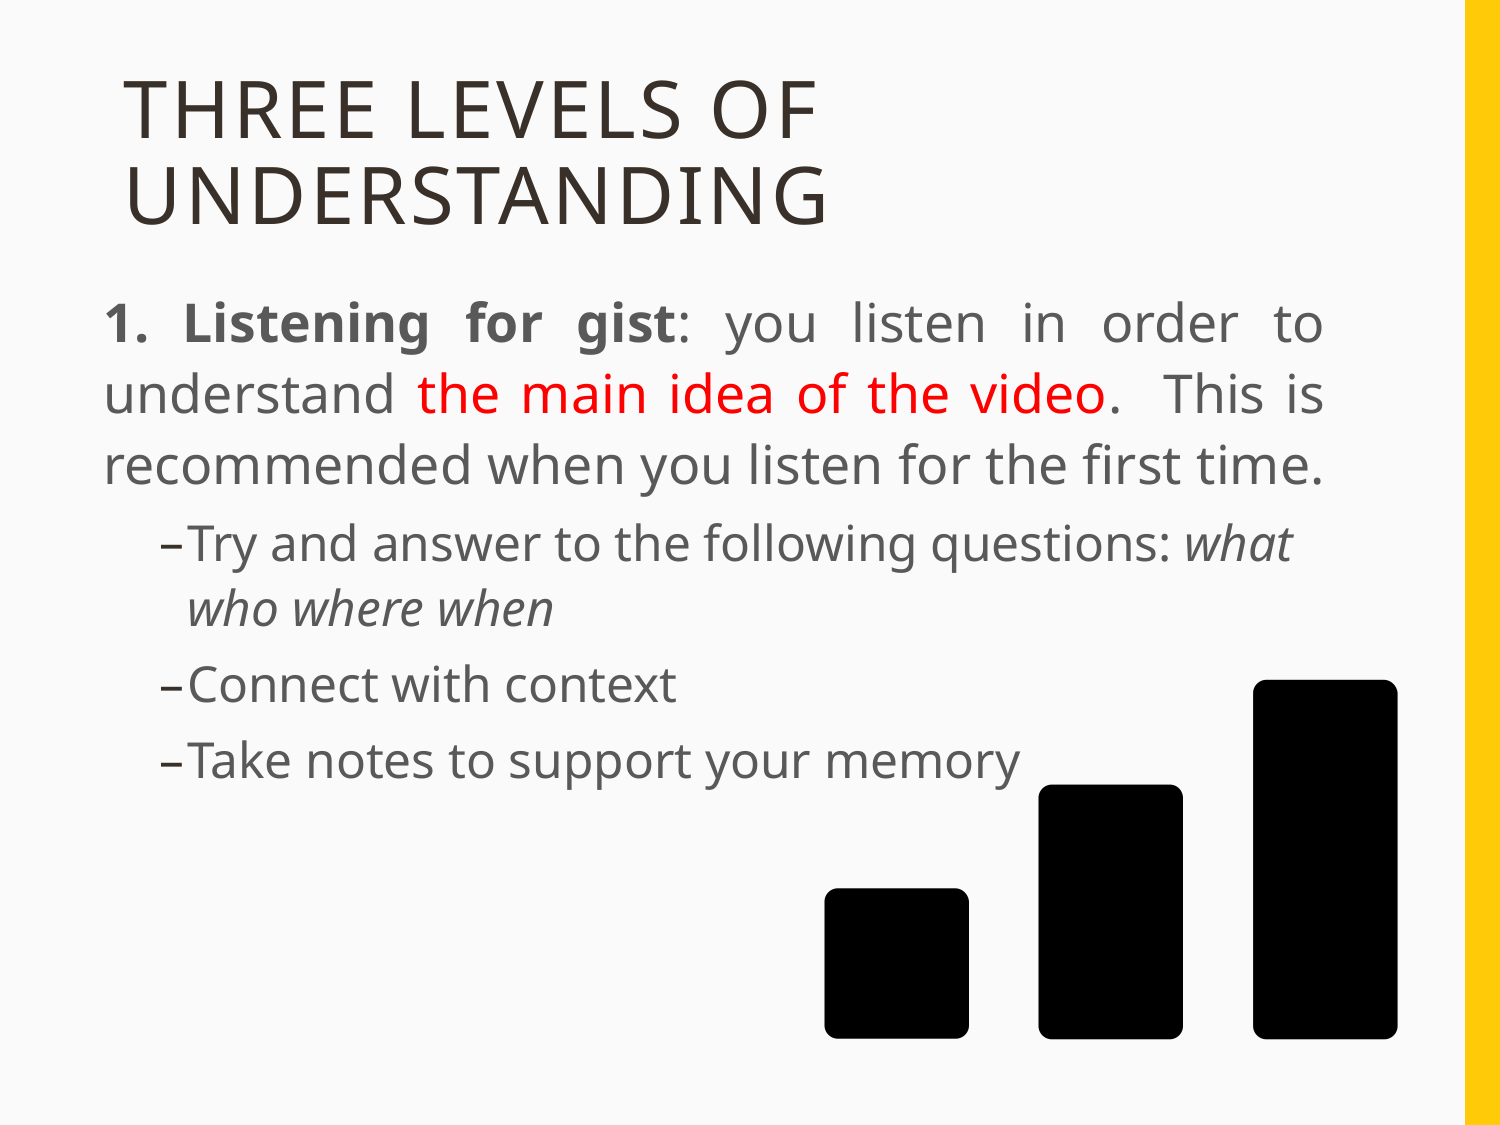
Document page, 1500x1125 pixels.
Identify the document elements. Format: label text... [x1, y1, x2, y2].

picture [809, 557, 1412, 1125]
title Three levels of understanding [108, 62, 1362, 308]
list 1. Listening for gist: you listen in order to understand the main idea of the video. This is recommended when you listen for the first time. Try and answer to the following questions: what who where when Connect with context Take notes to support your memory [88, 275, 1341, 865]
